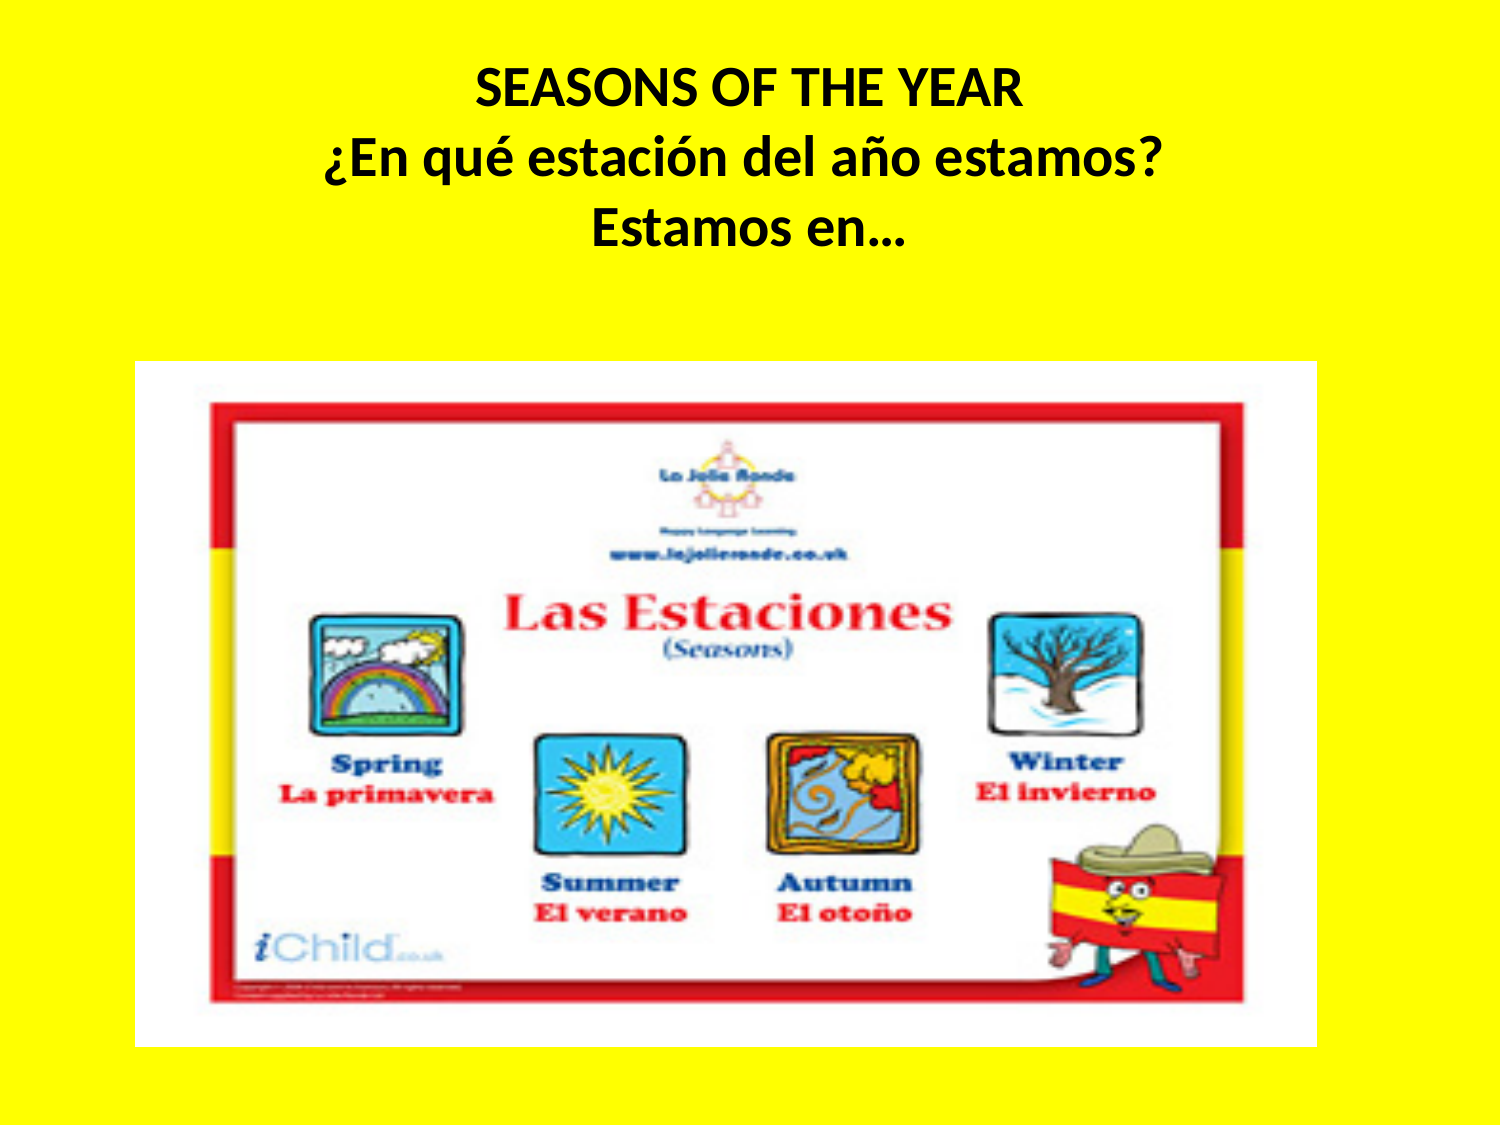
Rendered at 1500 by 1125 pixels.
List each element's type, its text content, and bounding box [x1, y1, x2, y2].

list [135, 361, 1318, 1048]
title SEASONS OF THE YEAR ¿En qué estación del año estamos? Estamos en… [75, 45, 1425, 362]
